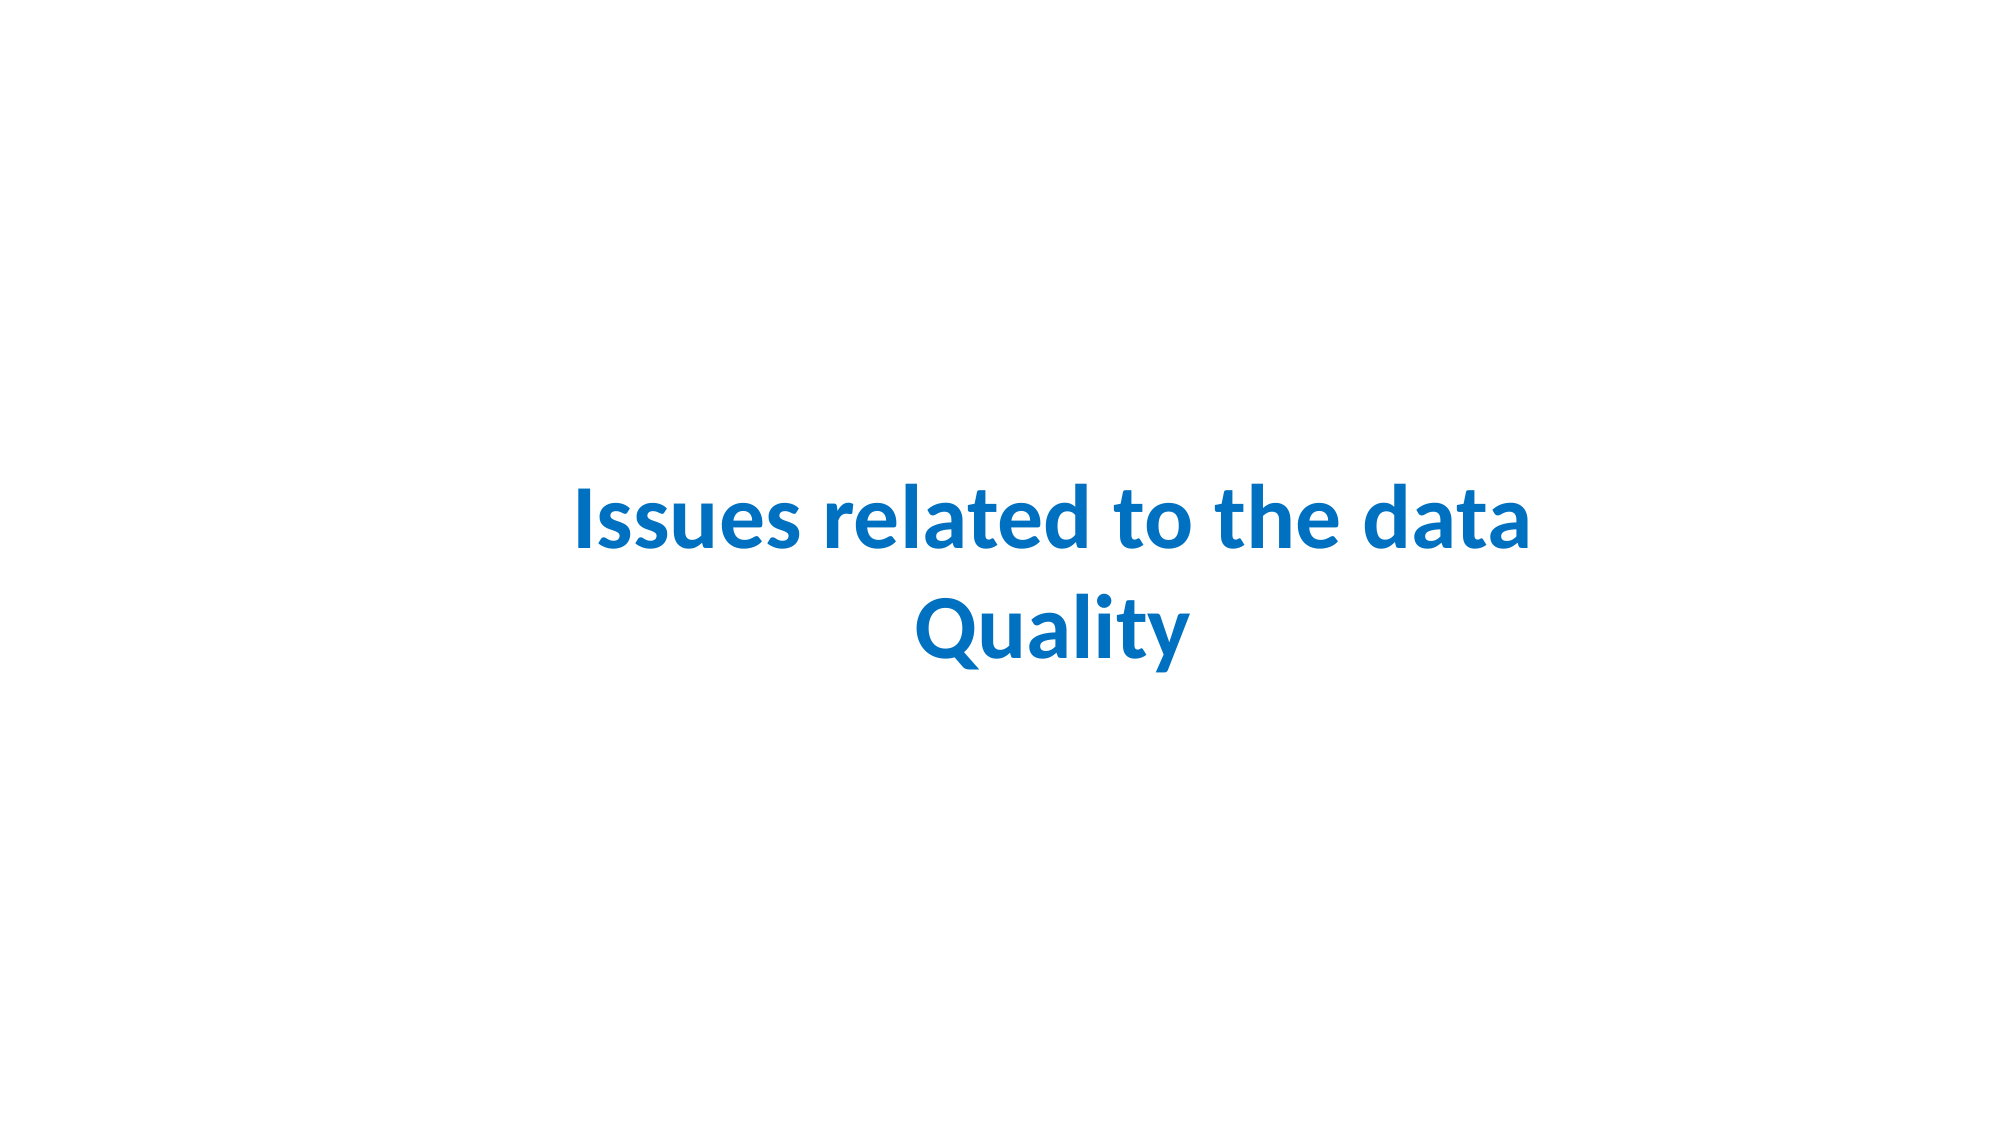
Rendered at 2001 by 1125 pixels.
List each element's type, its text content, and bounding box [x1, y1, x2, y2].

text_box Issues related to the data Quality [484, 449, 1623, 685]
